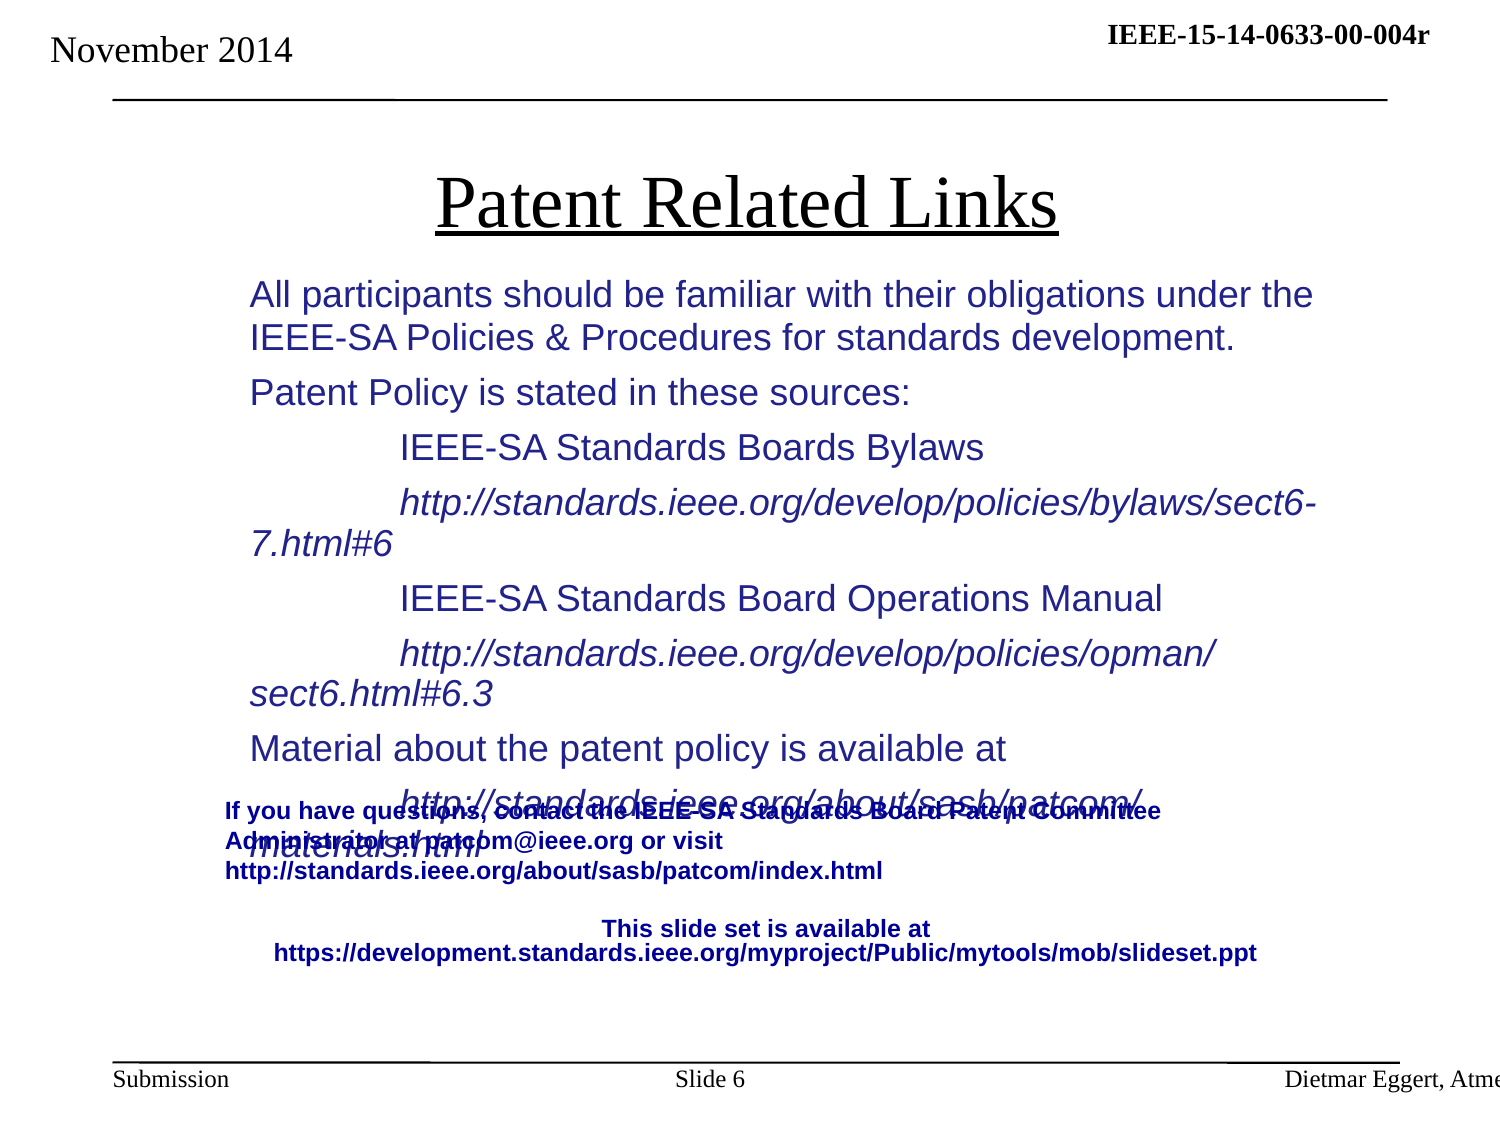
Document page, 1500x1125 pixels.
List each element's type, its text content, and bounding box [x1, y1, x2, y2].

footer Dietmar Eggert, Atmel [899, 1061, 1500, 1123]
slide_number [49, 24, 383, 86]
text_box If you have questions, contact the IEEE-SA Standards Board Patent Committee Administrator at patcom@ieee.org or visit http://standards.ieee.org/about/sasb/patcom/index.html This slide set is available at https://development.standards.ieee.org/myproject/Public/mytools/mob/slideset.ppt [210, 787, 1323, 974]
list All participants should be familiar with their obligations under the IEEE-SA Policies & Procedures for standards development. Patent Policy is stated in these sources: IEEE-SA Standards Boards Bylaws http://standards.ieee.org/develop/policies/bylaws/sect6-7.html#6 IEEE-SA Standards Board Operations Manual http://standards.ieee.org/develop/policies/opman/sect6.html#6.3 Material about the patent policy is available at http://standards.ieee.org/about/sasb/patcom/materials.html [112, 256, 1388, 863]
slide_number Slide 6 [674, 1061, 858, 1125]
title Patent Related Links [112, 112, 1383, 256]
